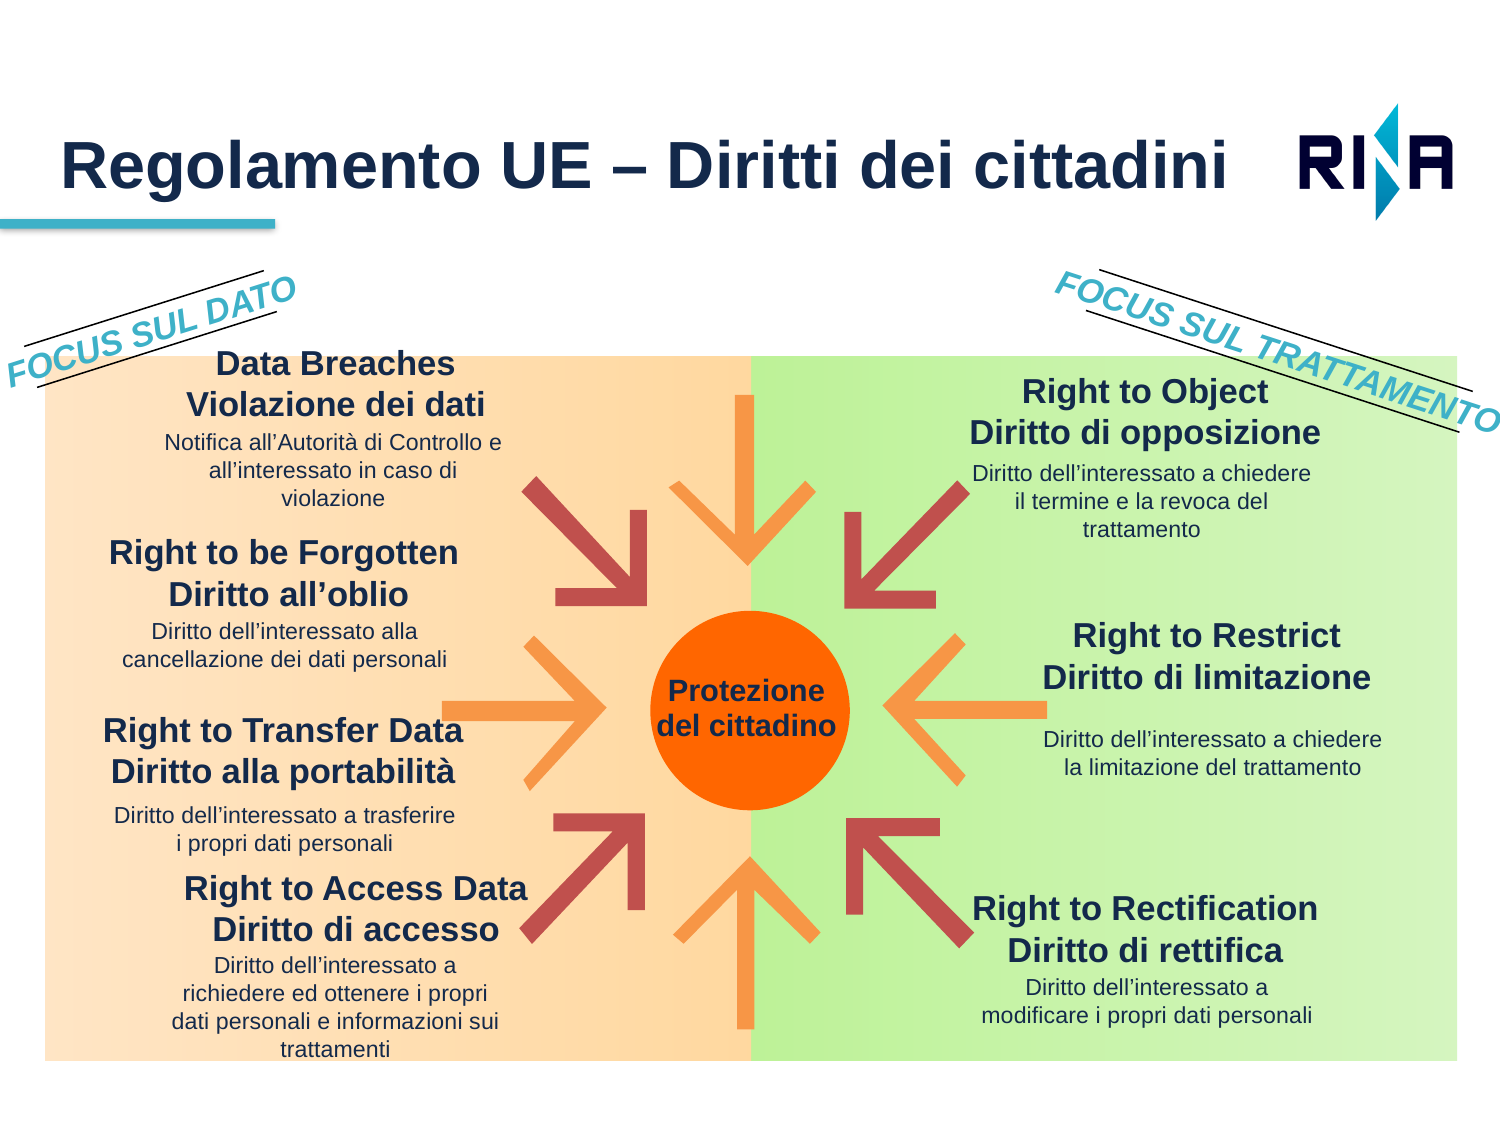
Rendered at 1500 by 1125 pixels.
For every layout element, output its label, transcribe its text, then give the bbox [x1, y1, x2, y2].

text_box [0, 270, 307, 388]
text_box [43, 396, 753, 1062]
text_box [1039, 269, 1500, 433]
list Regolamento UE – Diritti dei cittadini [45, 48, 1264, 210]
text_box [82, 332, 1399, 1038]
text_box [753, 440, 1459, 1062]
